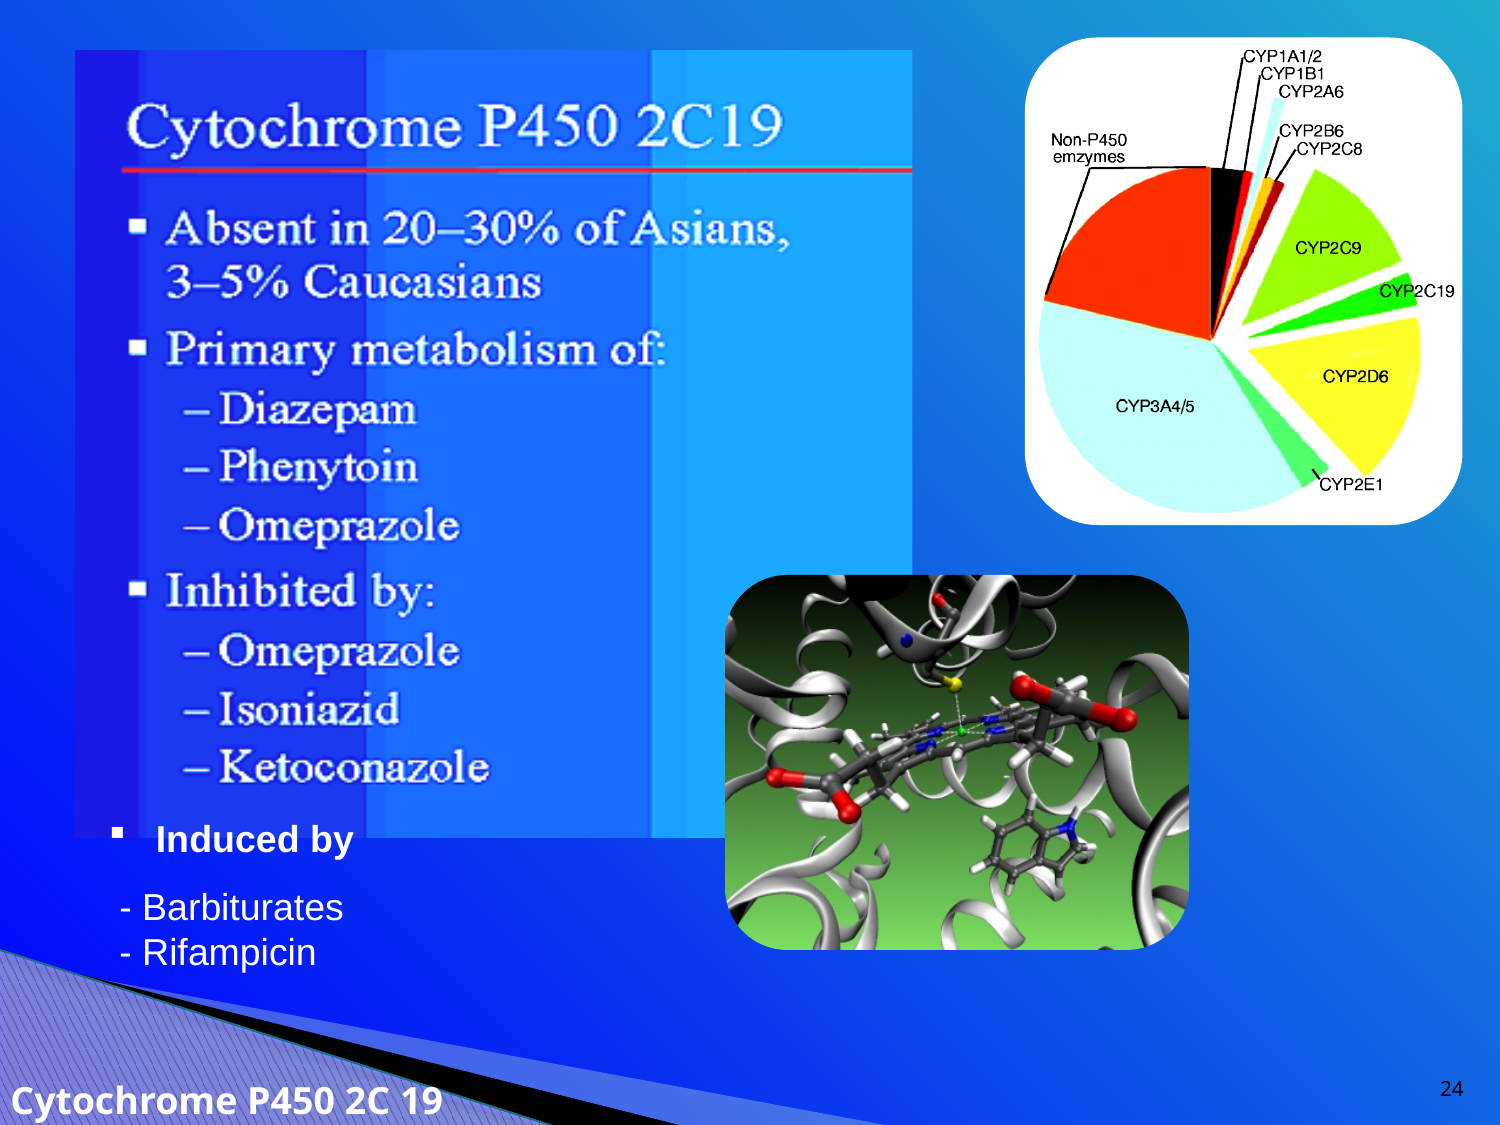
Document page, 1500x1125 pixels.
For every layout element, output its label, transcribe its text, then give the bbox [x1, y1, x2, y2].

picture [74, 49, 1190, 951]
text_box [1024, 37, 1463, 526]
slide_number 24 [1418, 1051, 1479, 1112]
text_box Induced by - Barbiturates - Rifampicin [94, 849, 476, 981]
text_box Cytochrome P450 2C 19 [0, 1069, 1096, 1125]
